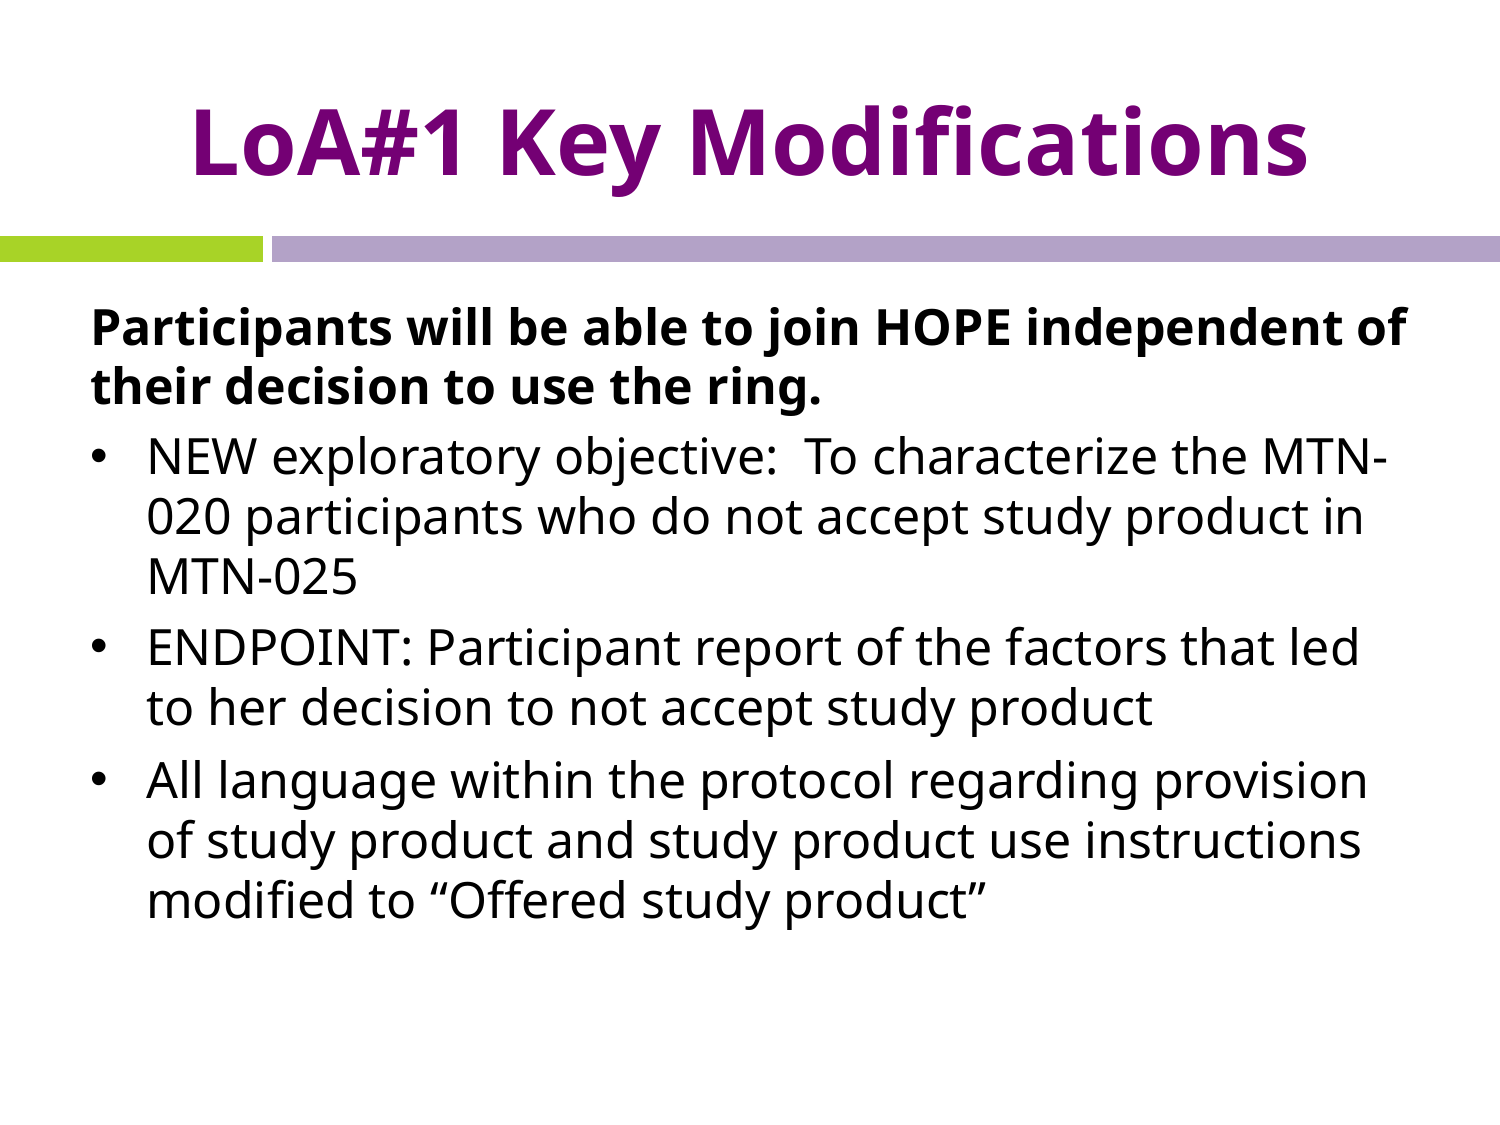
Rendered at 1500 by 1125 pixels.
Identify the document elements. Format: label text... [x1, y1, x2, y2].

title LoA#1 Key Modifications [75, 45, 1425, 233]
picture [0, 236, 1500, 262]
list Participants will be able to join HOPE independent of their decision to use the ring. NEW exploratory objective: To characterize the MTN-020 participants who do not accept study product in MTN-025 ENDPOINT: Participant report of the factors that led to her decision to not accept study product All language within the protocol regarding provision of study product and study product use instructions modified to “Offered study product” [75, 287, 1425, 775]
